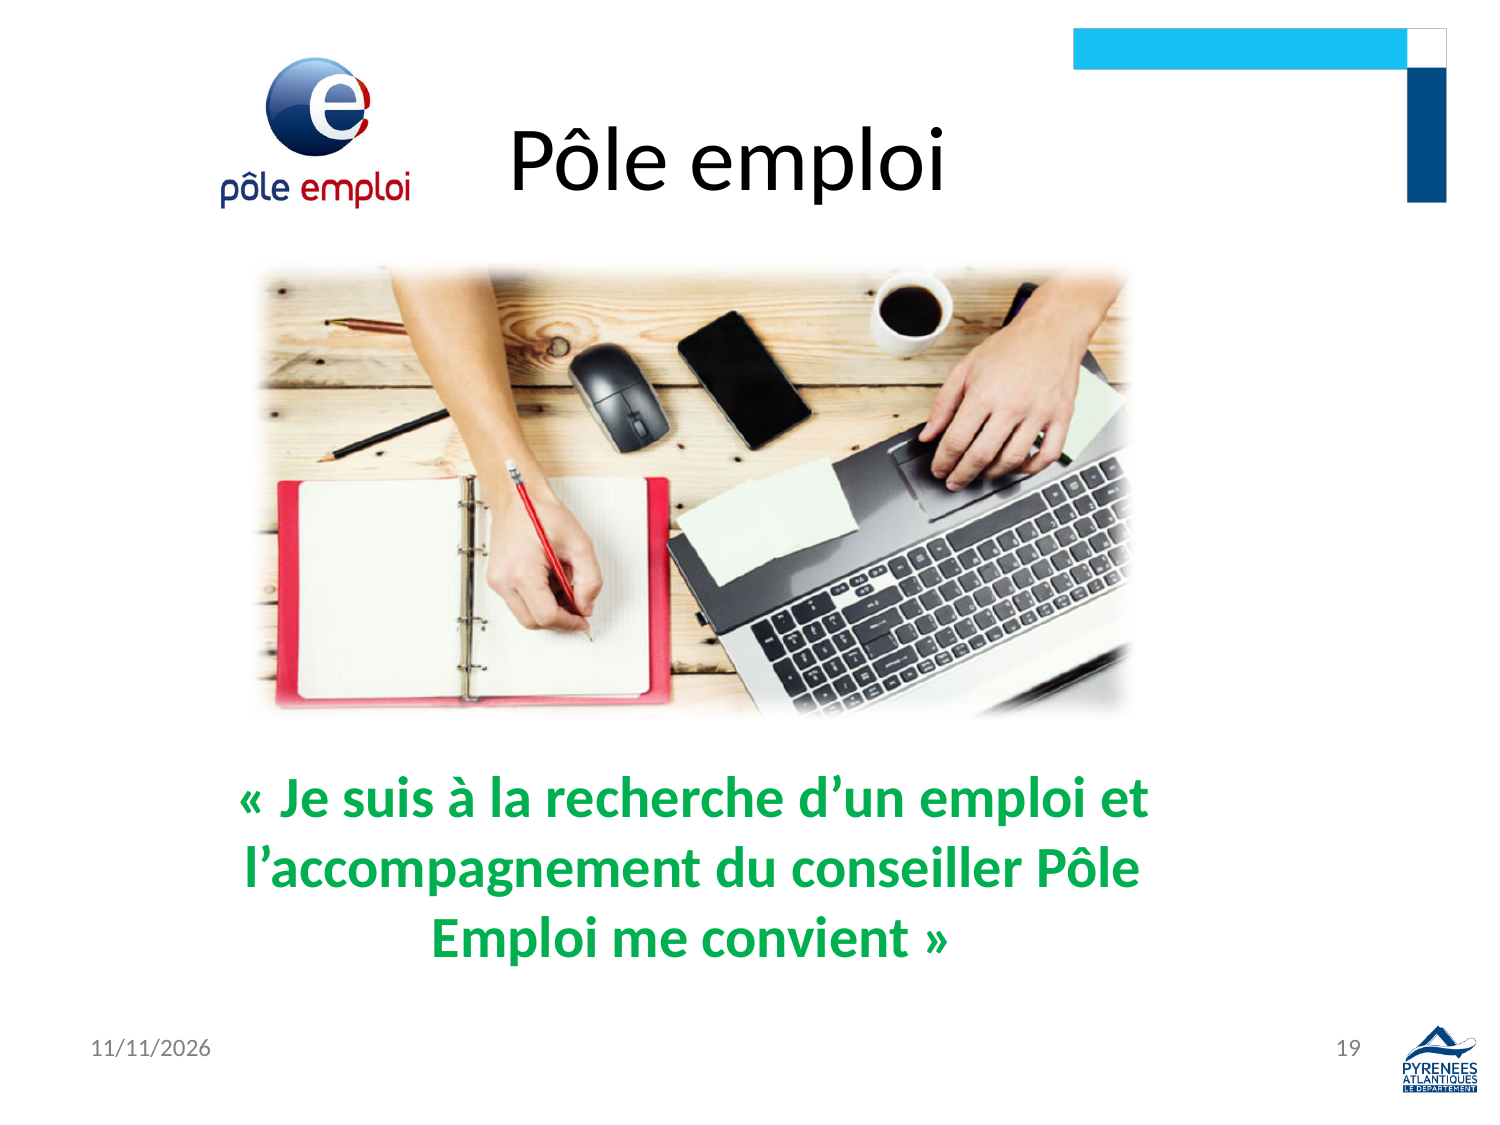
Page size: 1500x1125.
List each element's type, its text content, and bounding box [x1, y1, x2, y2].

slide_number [75, 1024, 425, 1103]
text_box « Je suis à la recherche d’un emploi et l’accompagnement du conseiller Pôle Emploi me convient » [143, 751, 1243, 1047]
picture [170, 32, 471, 233]
picture [1399, 1023, 1479, 1094]
title Pôle emploi [53, 59, 1404, 248]
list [249, 259, 1137, 721]
slide_number 19 [1074, 1024, 1376, 1103]
